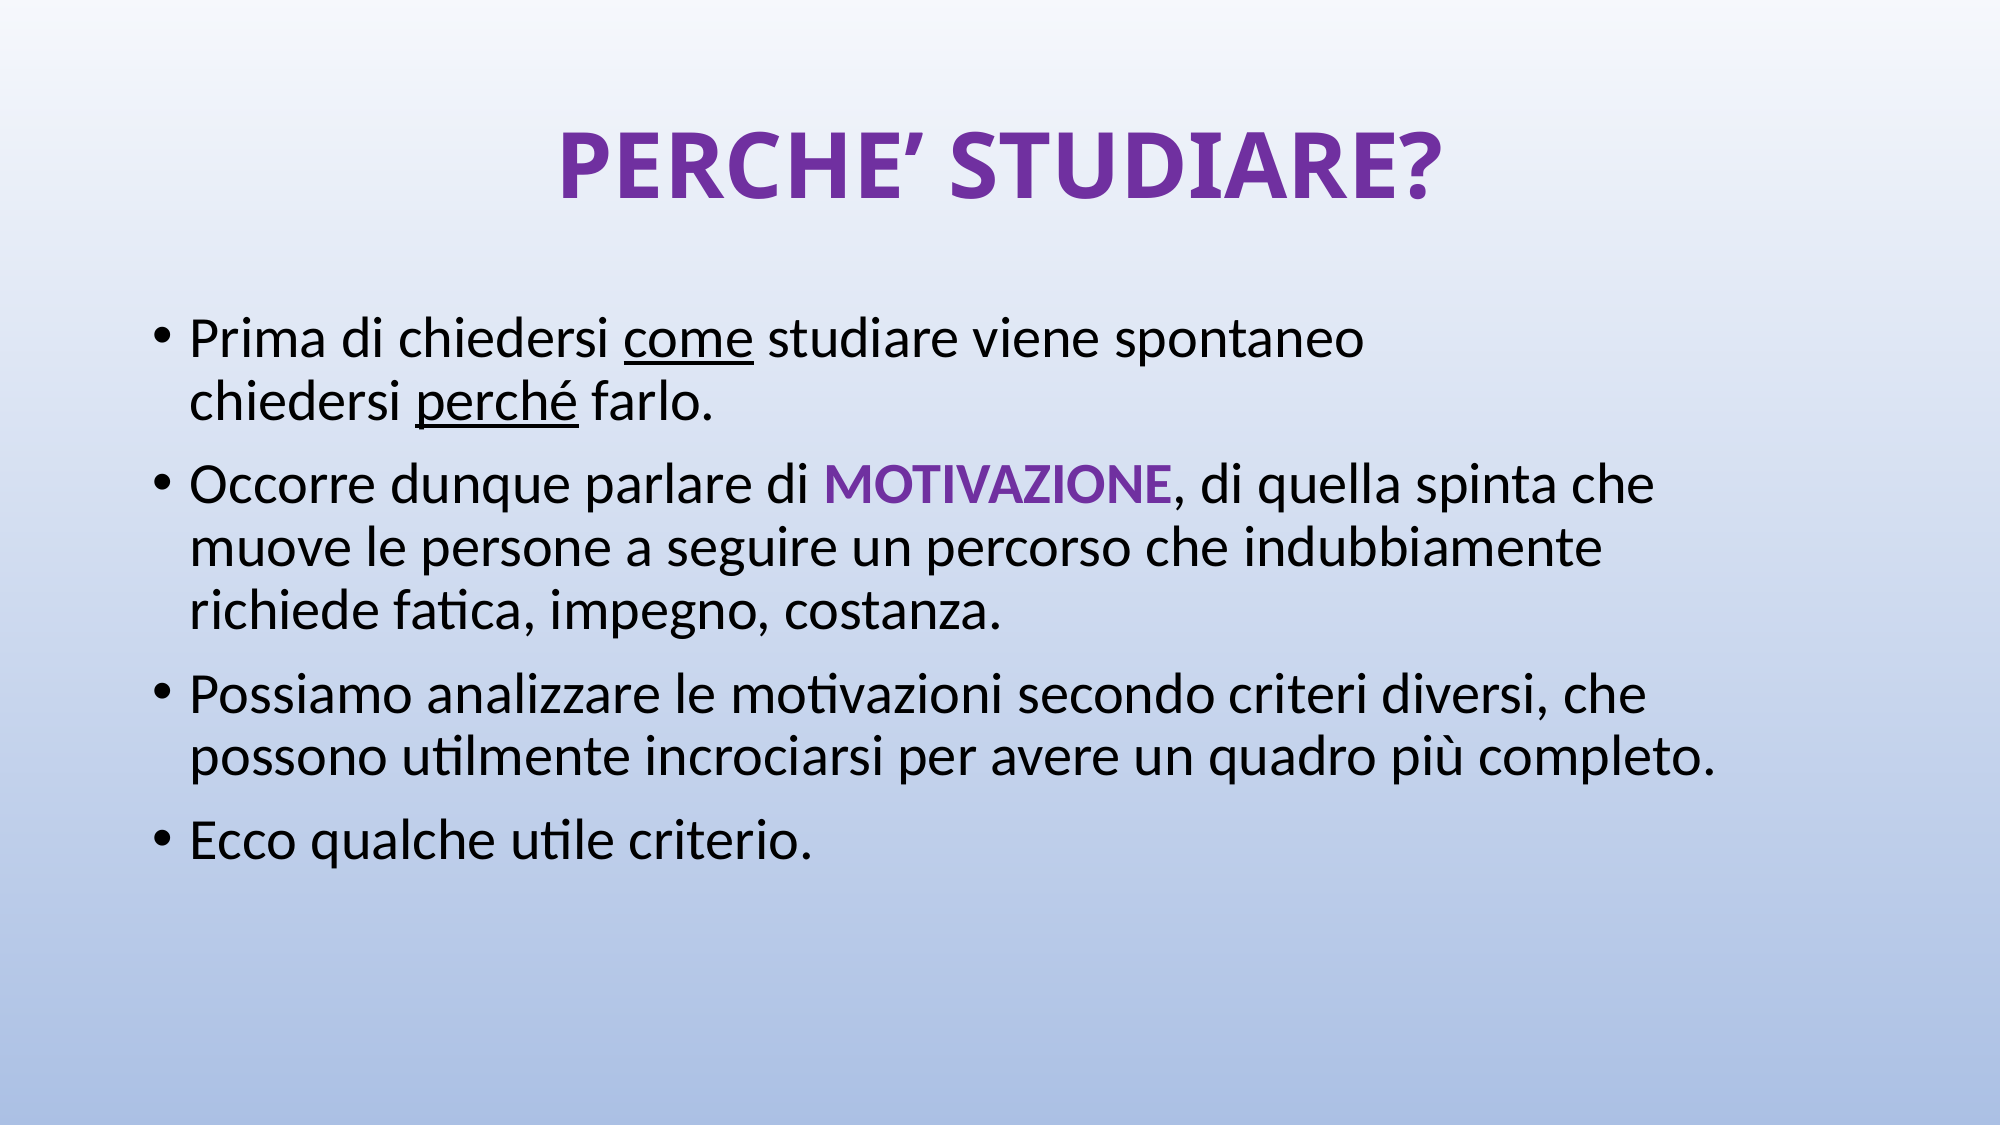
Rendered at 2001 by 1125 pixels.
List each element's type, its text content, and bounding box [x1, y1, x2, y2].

title PERCHE’ STUDIARE? [137, 59, 1863, 278]
list Prima di chiedersi come studiare viene spontaneo chiedersi perché farlo. Occorre dunque parlare di MOTIVAZIONE, di quella spinta che muove le persone a seguire un percorso che indubbiamente richiede fatica, impegno, costanza. Possiamo analizzare le motivazioni secondo criteri diversi, che possono utilmente incrociarsi per avere un quadro più completo. Ecco qualche utile criterio. [137, 299, 1816, 1014]
